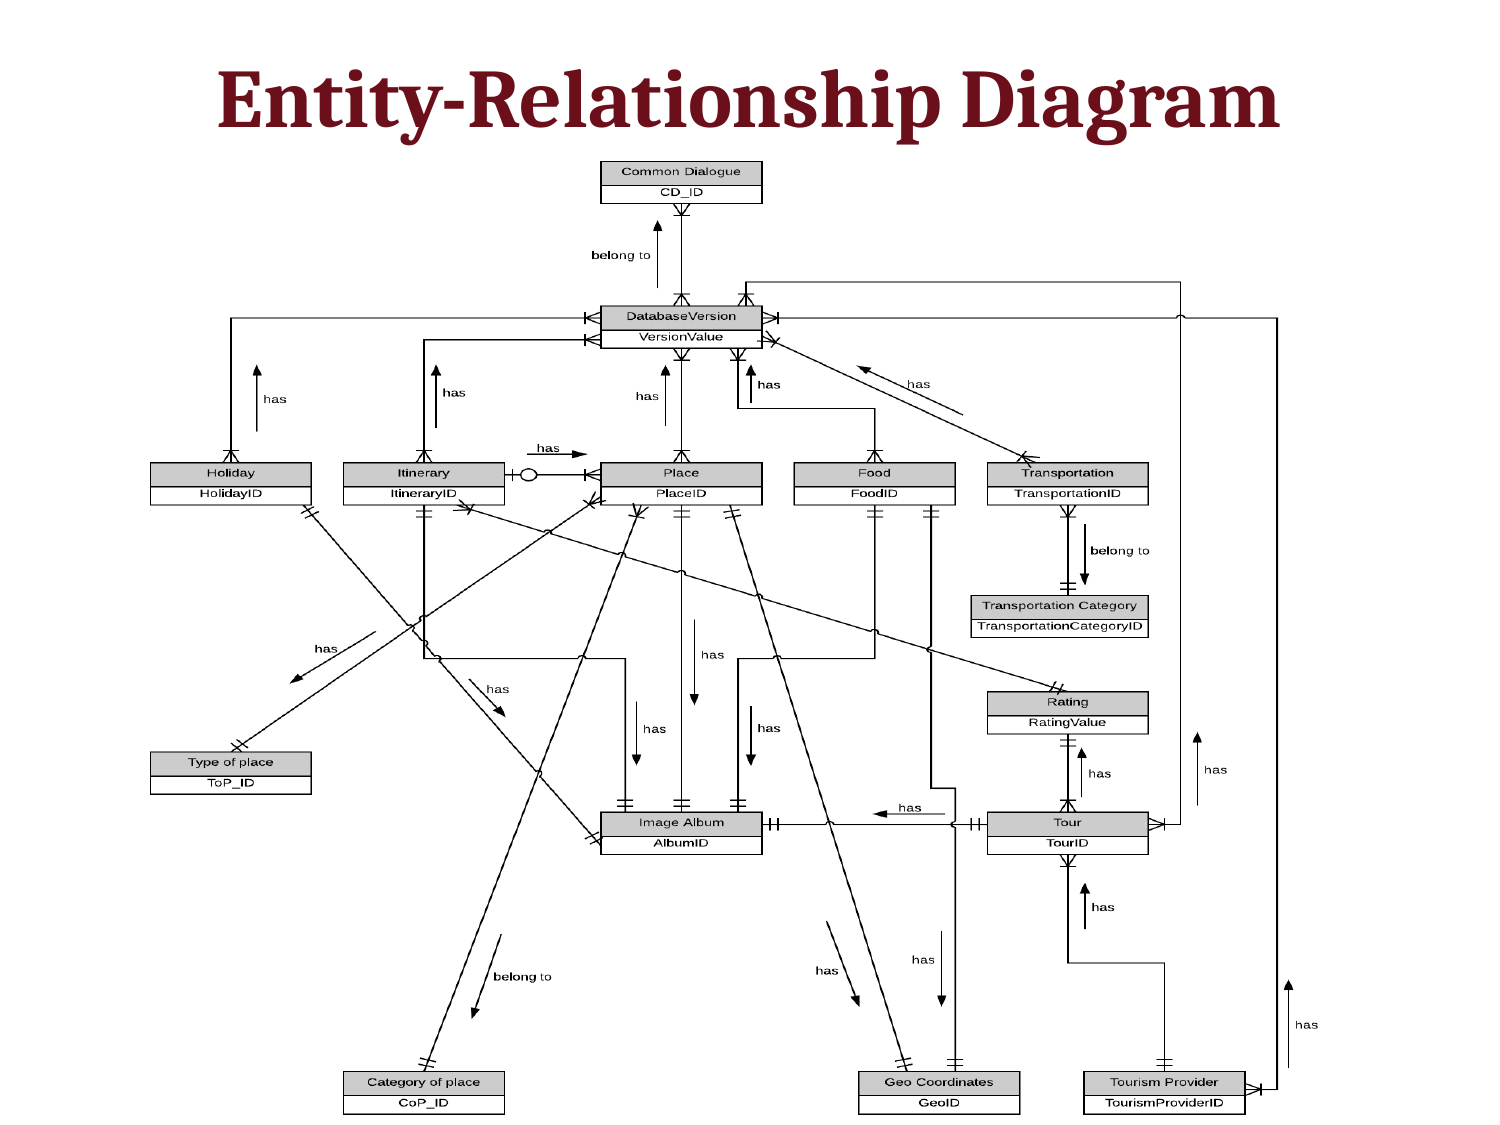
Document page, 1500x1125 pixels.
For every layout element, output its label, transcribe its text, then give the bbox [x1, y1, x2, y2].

title Entity-Relationship Diagram [75, 0, 1425, 188]
picture [149, 137, 1351, 1125]
